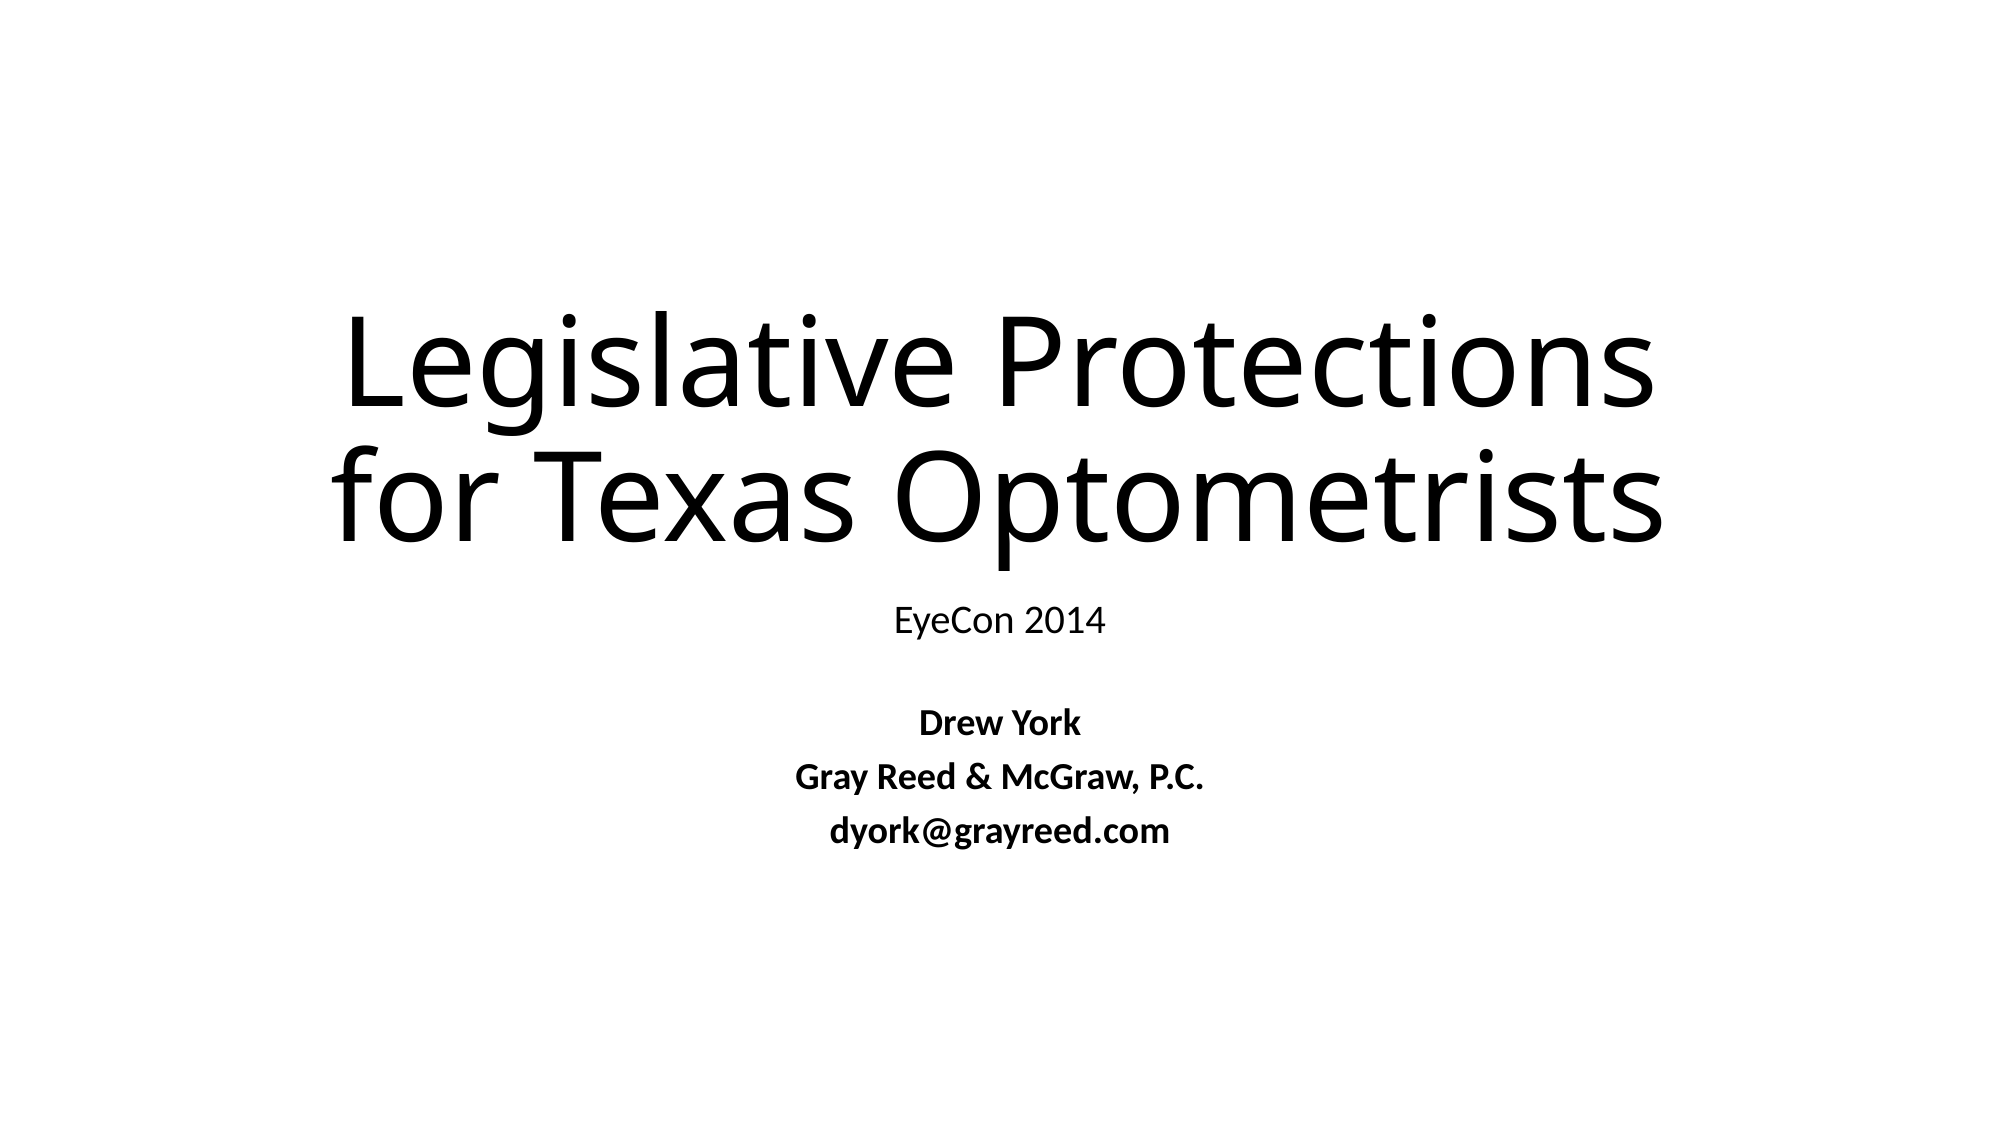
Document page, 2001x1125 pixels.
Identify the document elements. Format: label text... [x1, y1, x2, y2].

subtitle EyeCon 2014 Drew York Gray Reed & McGraw, P.C. dyork@grayreed.com [249, 590, 1750, 863]
title Legislative Protections for Texas Optometrists [249, 184, 1750, 576]
